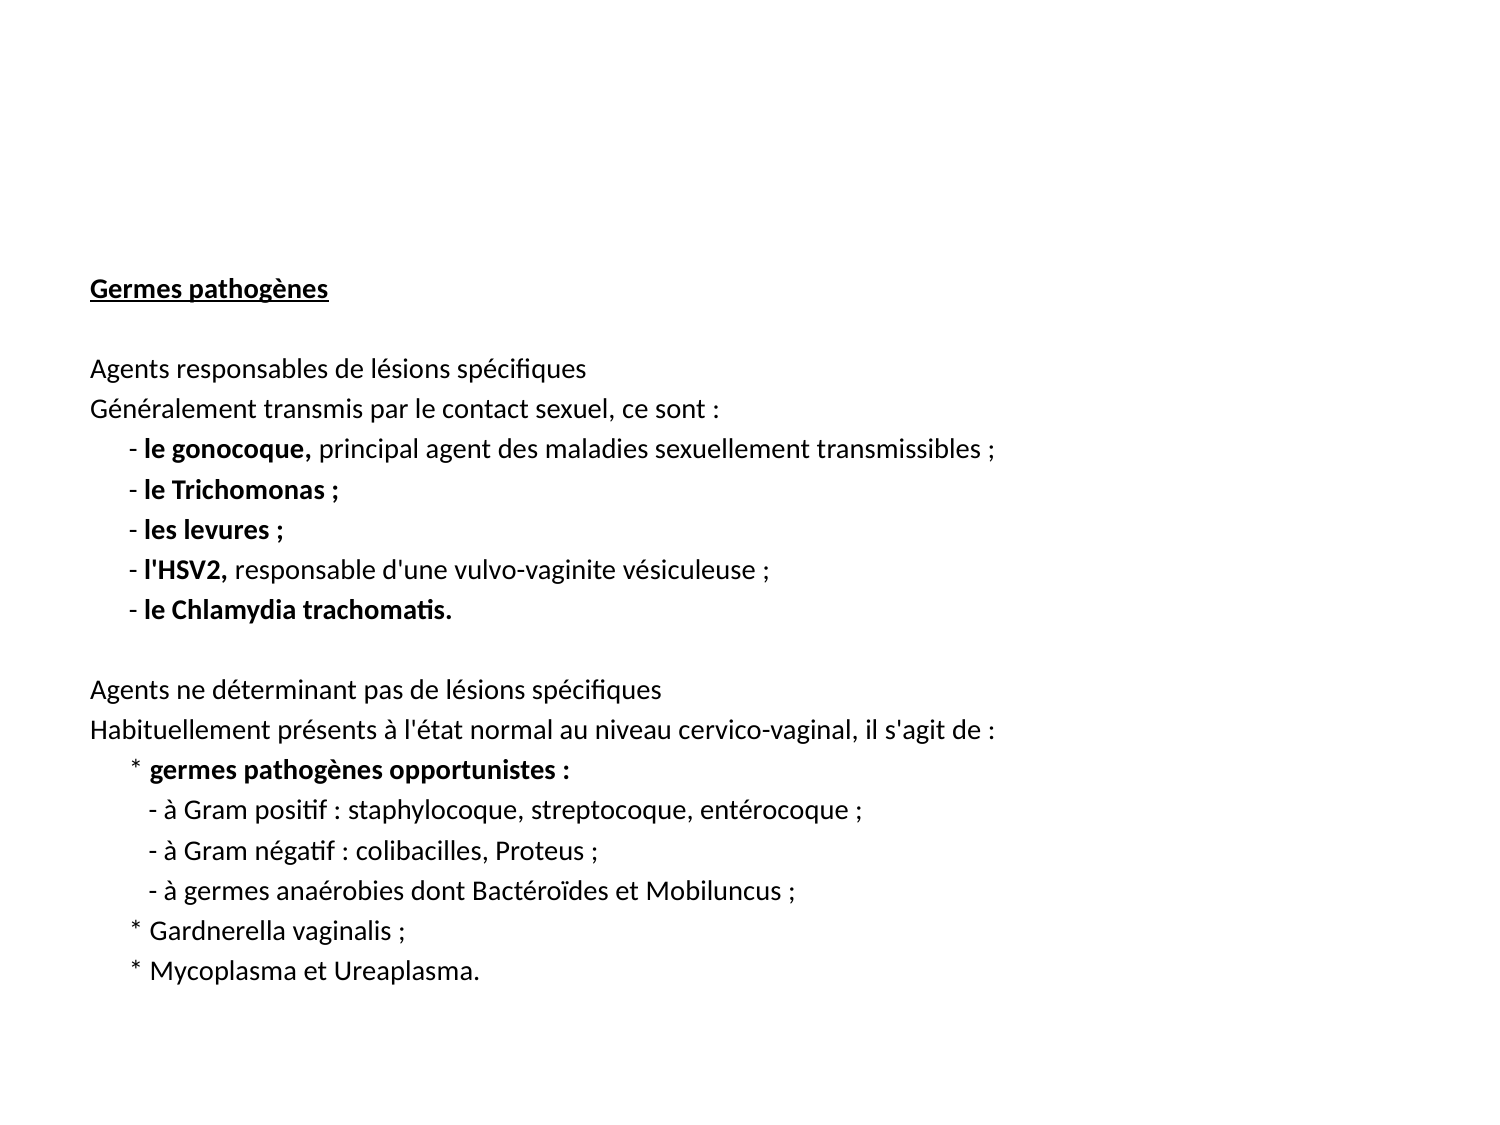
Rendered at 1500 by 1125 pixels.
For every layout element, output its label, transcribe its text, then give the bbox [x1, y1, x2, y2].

list Germes pathogènes Agents responsables de lésions spécifiques Généralement transmis par le contact sexuel, ce sont : - le gonocoque, principal agent des maladies sexuellement transmissibles ; - le Trichomonas ; - les levures ; - l'HSV2, responsable d'une vulvo-vaginite vésiculeuse ; - le Chlamydia trachomatis. Agents ne déterminant pas de lésions spécifiques Habituellement présents à l'état normal au niveau cervico-vaginal, il s'agit de : * germes pathogènes opportunistes : - à Gram positif : staphylocoque, streptocoque, entérocoque ; - à Gram négatif : colibacilles, Proteus ; - à germes anaérobies dont Bactéroïdes et Mobiluncus ; * Gardnerella vaginalis ; * Mycoplasma et Ureaplasma. [75, 262, 1425, 1005]
